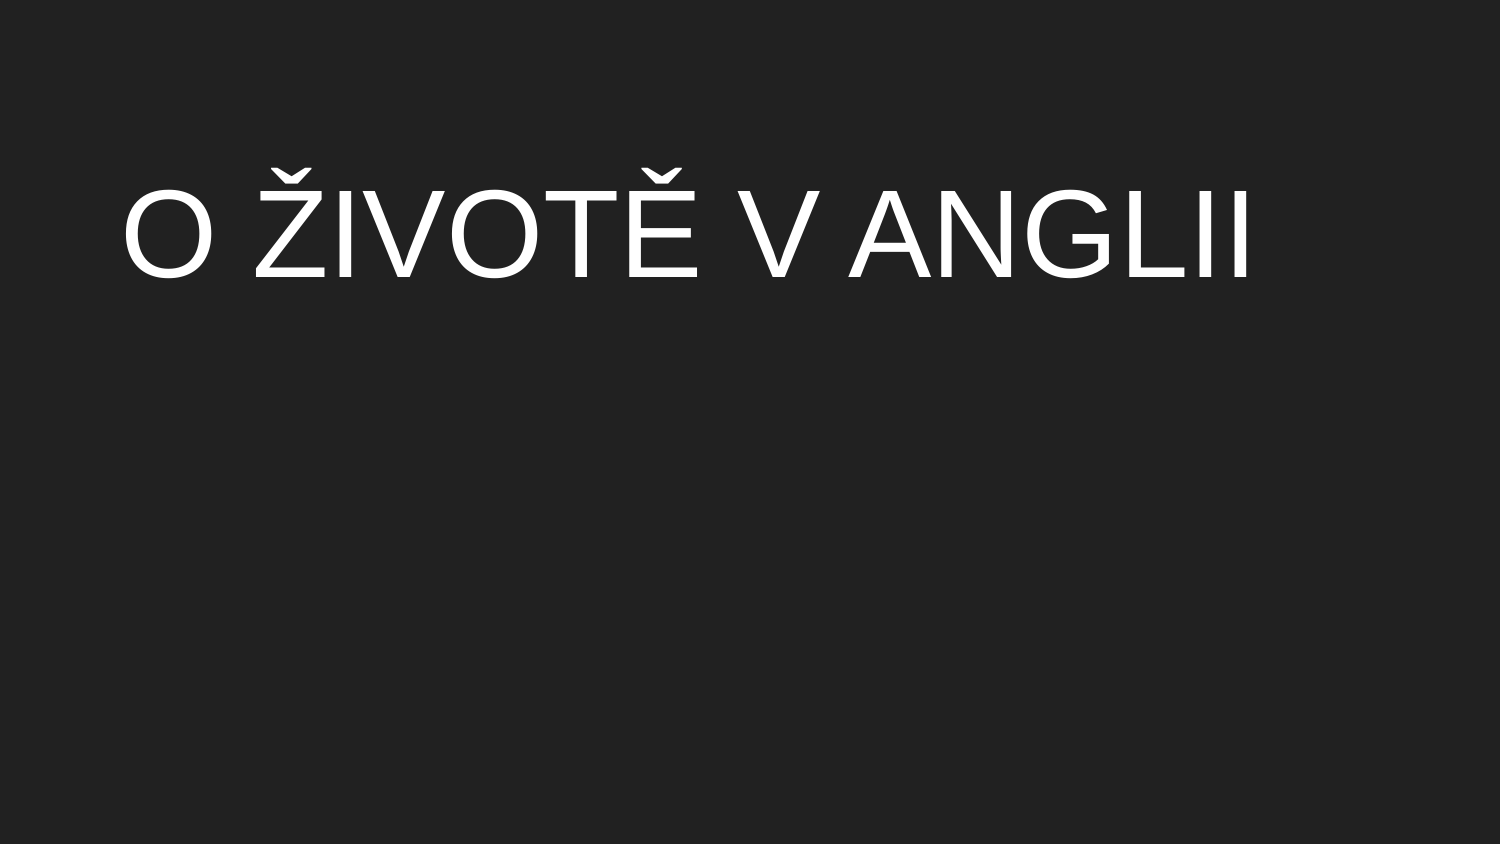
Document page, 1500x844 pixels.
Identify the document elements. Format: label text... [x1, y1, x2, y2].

title O ŽIVOTĚ V ANGLII [105, 137, 1449, 469]
